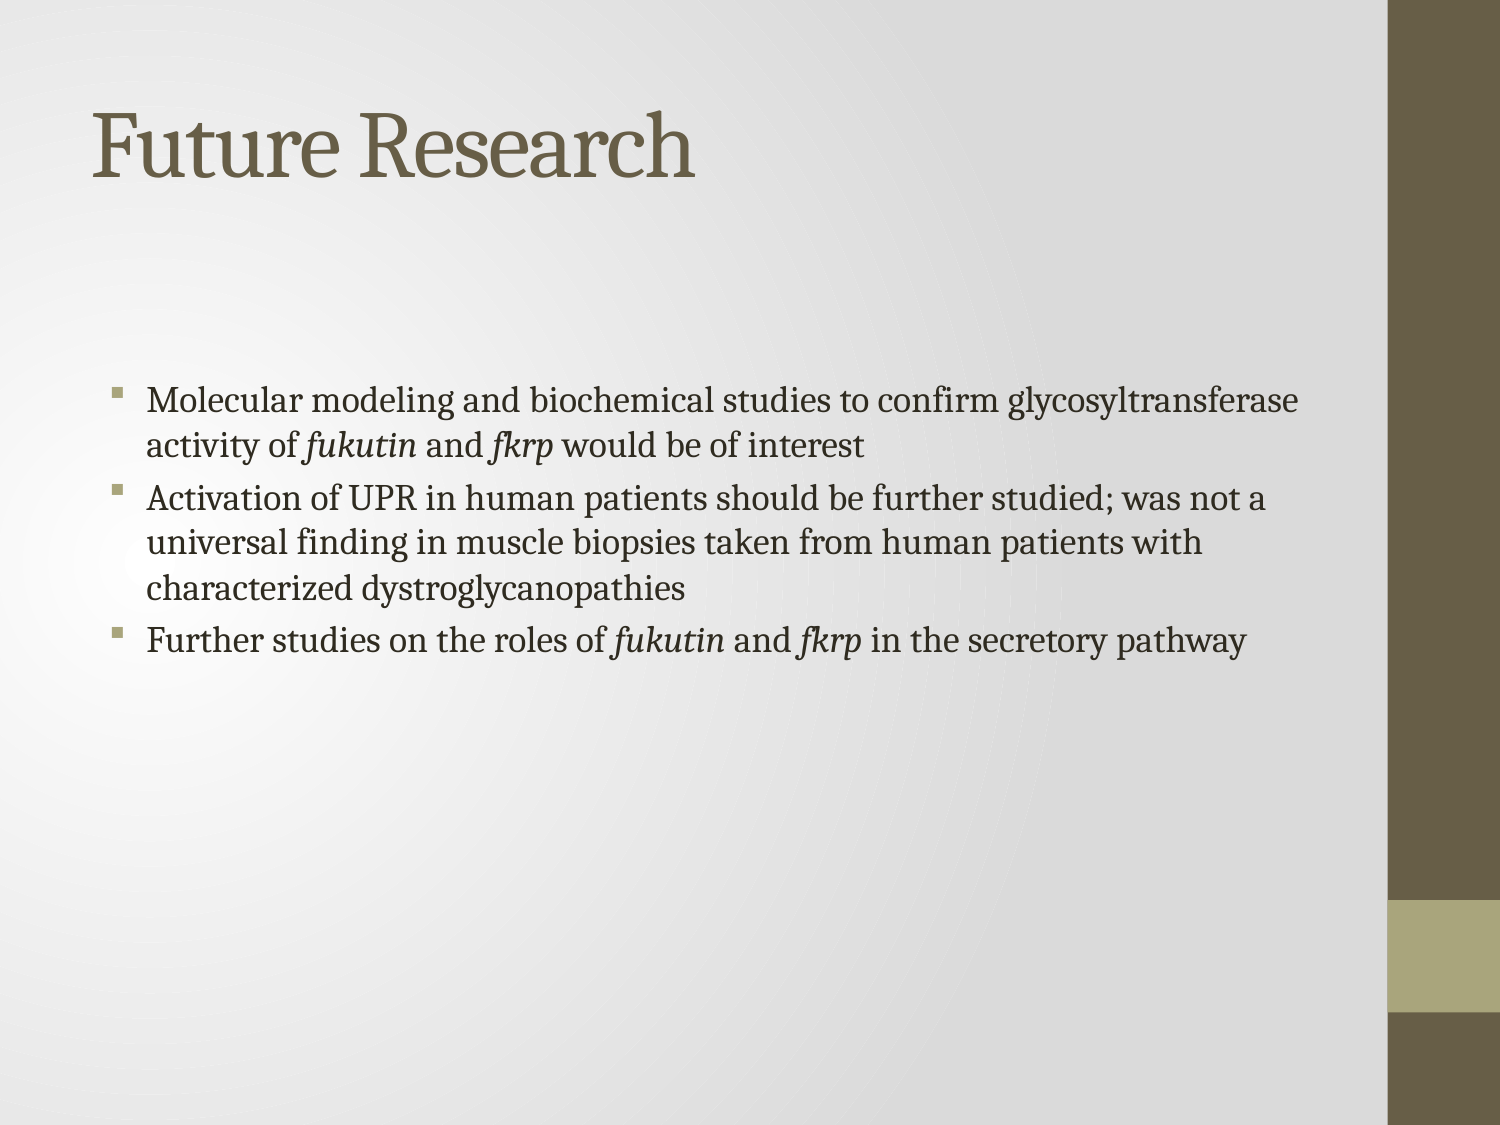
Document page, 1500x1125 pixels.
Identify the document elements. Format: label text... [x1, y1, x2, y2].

title Future Research [75, 45, 1325, 233]
list Molecular modeling and biochemical studies to confirm glycosyltransferase activity of fukutin and fkrp would be of interest Activation of UPR in human patients should be further studied; was not a universal finding in muscle biopsies taken from human patients with characterized dystroglycanopathies Further studies on the roles of fukutin and fkrp in the secretory pathway [75, 262, 1325, 1050]
